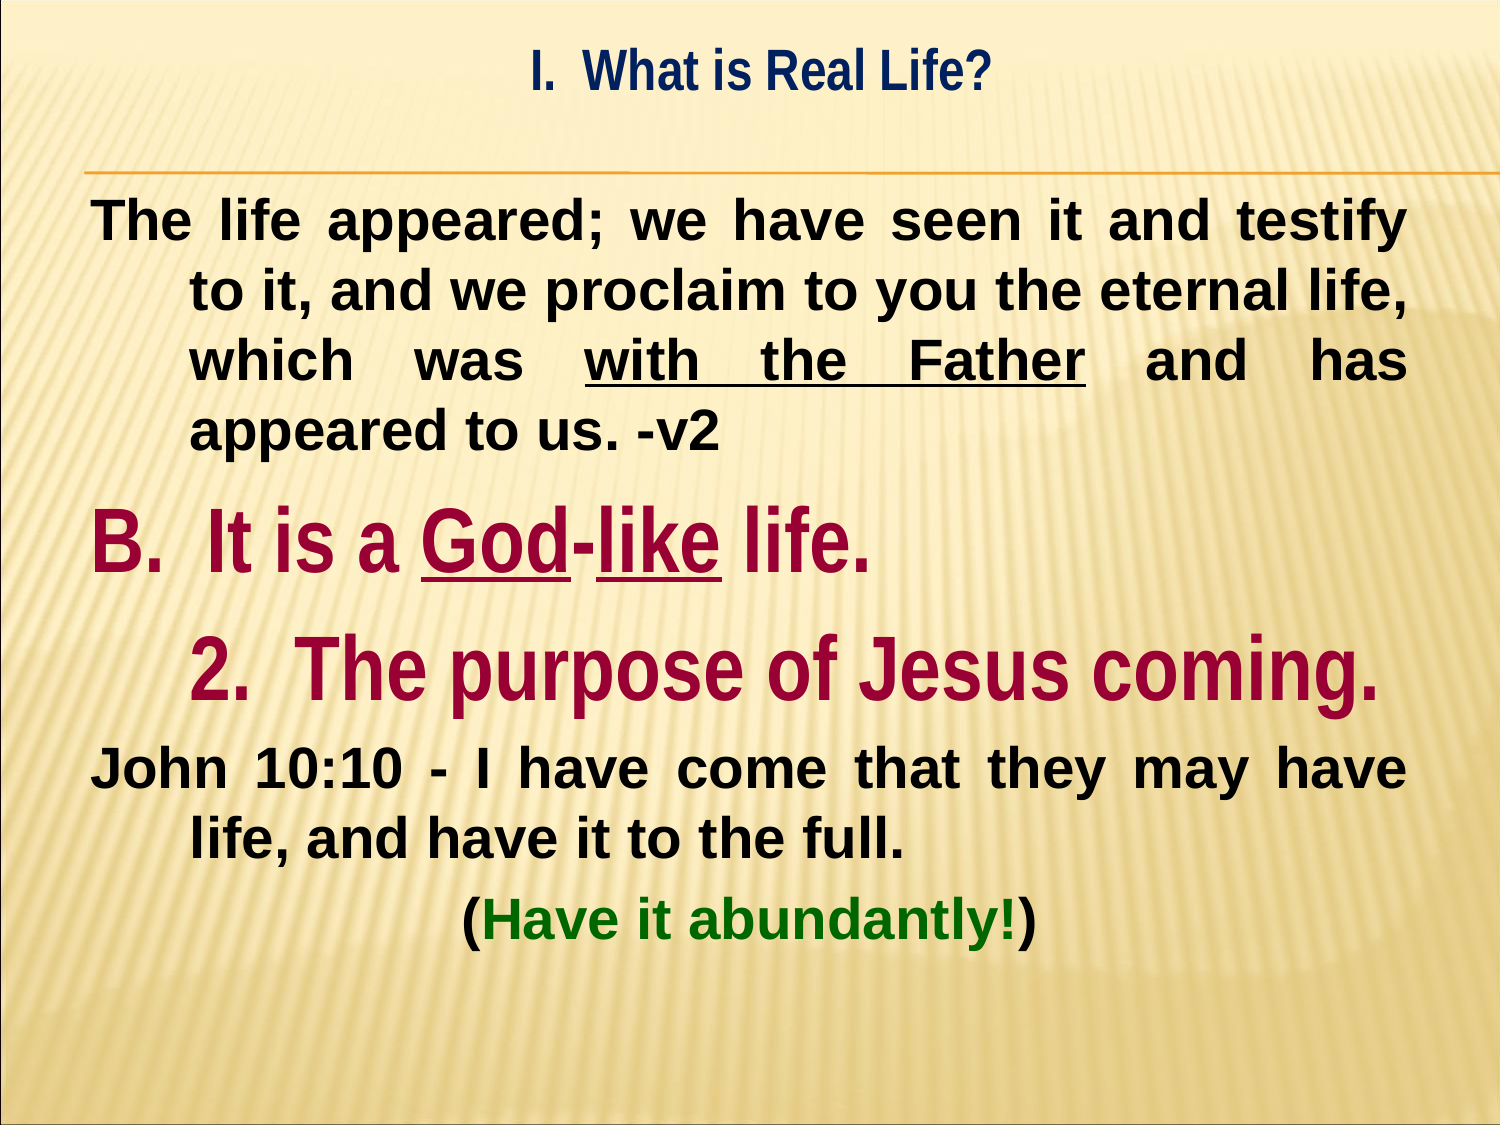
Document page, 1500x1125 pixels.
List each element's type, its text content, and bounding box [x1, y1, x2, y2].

picture [0, 0, 1500, 1125]
text_box I. What is Real Life? [124, 24, 1413, 110]
list The life appeared; we have seen it and testify to it, and we proclaim to you the eternal life, which was with the Father and has appeared to us. -v2 B. It is a God-like life. 2. The purpose of Jesus coming. John 10:10 - I have come that they may have life, and have it to the full. (Have it abundantly!) [75, 174, 1425, 1038]
